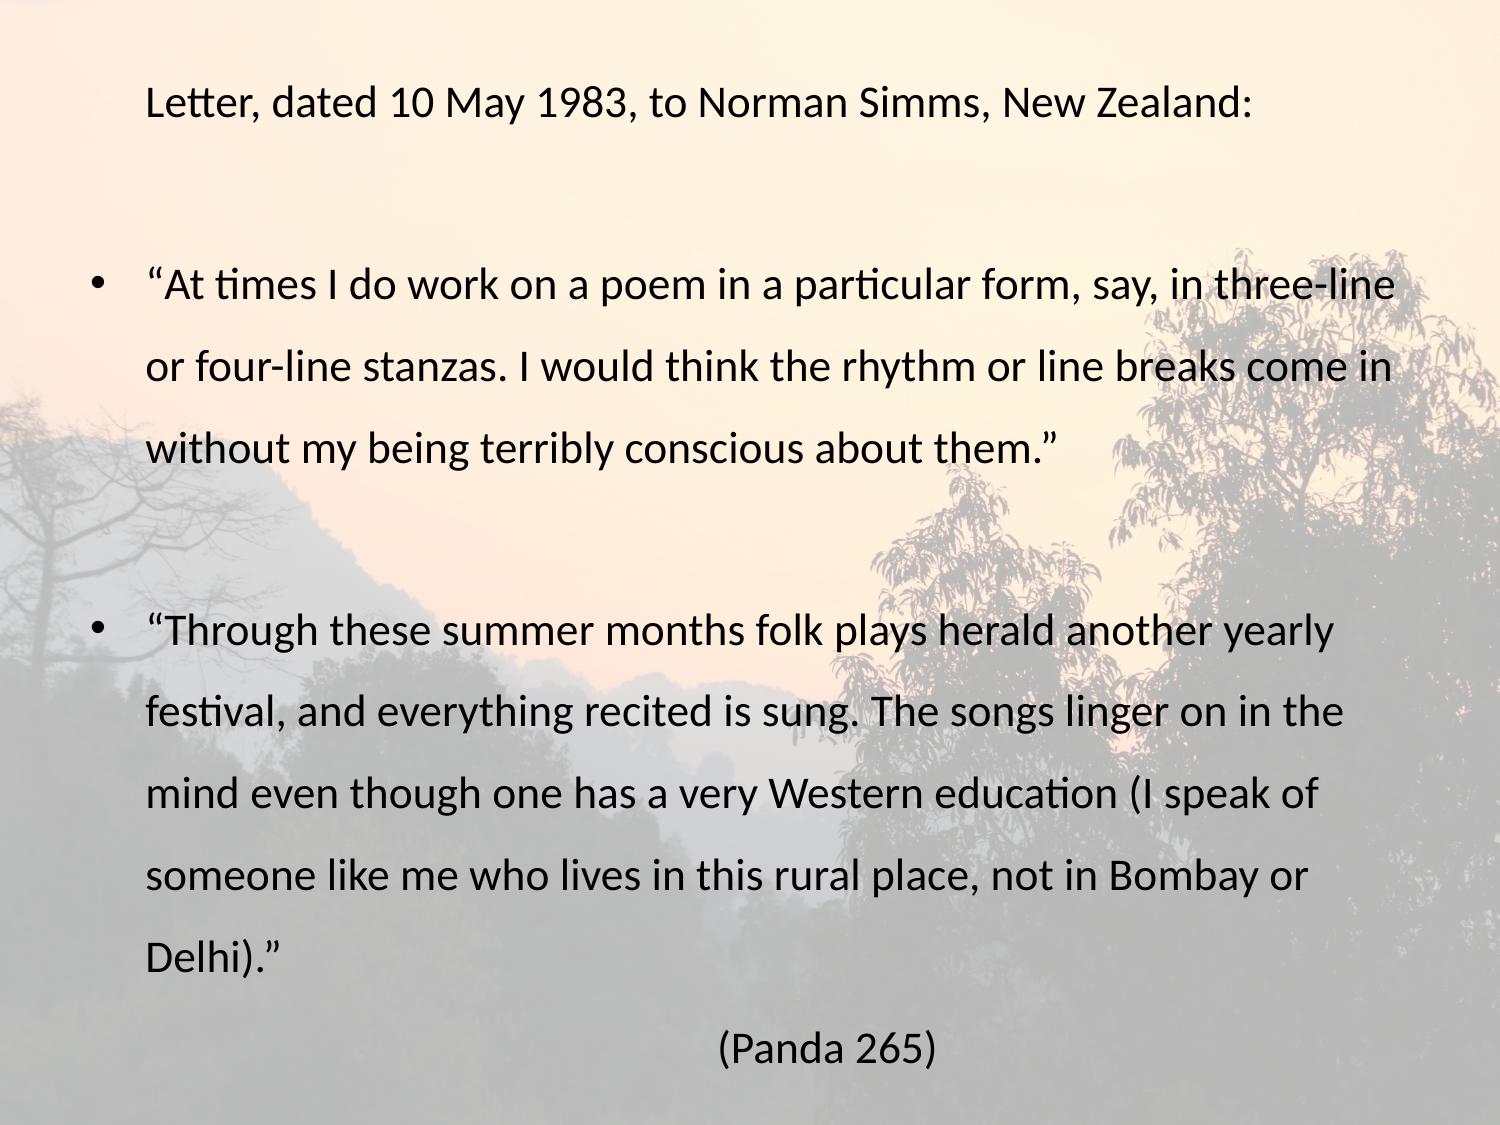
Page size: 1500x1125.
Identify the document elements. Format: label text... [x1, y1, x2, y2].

list Letter, dated 10 May 1983, to Norman Simms, New Zealand: “At times I do work on a poem in a particular form, say, in three-line or four-line stanzas. I would think the rhythm or line breaks come in without my being terribly conscious about them.” “Through these summer months folk plays herald another yearly festival, and everything recited is sung. The songs linger on in the mind even though one has a very Western education (I speak of someone like me who lives in this rural place, not in Bombay or Delhi).” (Panda 265) [75, 37, 1425, 1088]
